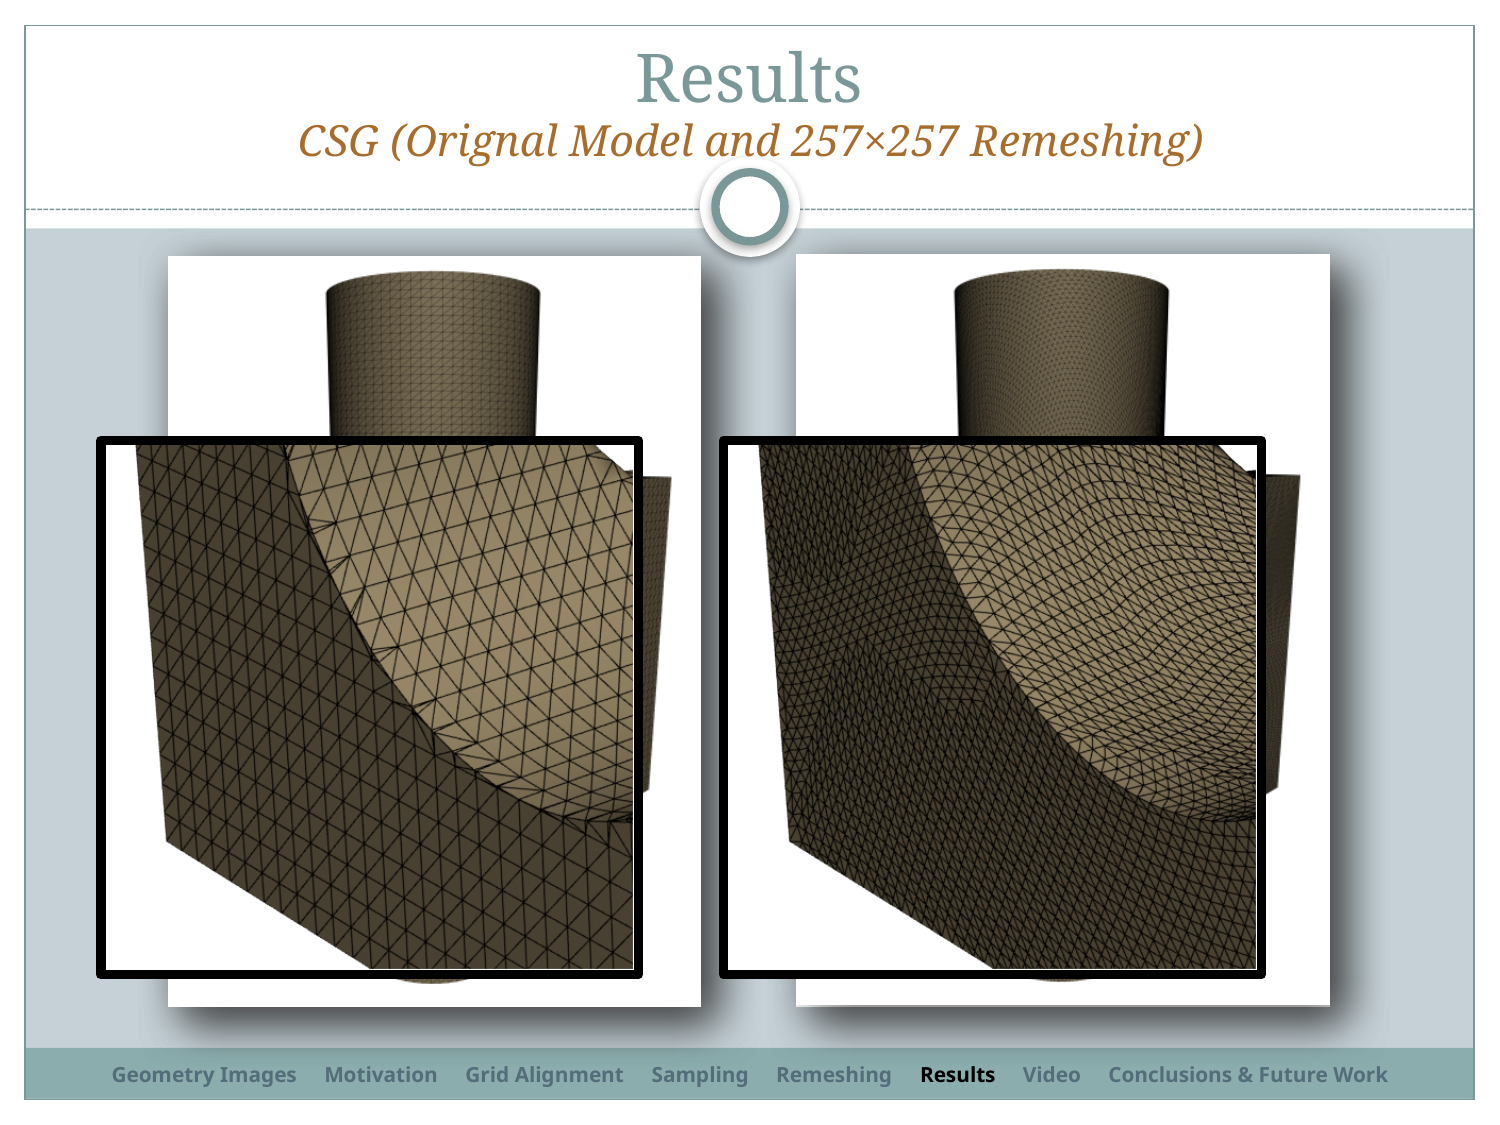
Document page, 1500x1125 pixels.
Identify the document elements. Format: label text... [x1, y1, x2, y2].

list CSG (Orignal Model and 257×257 Remeshing) [50, 106, 1453, 173]
picture [728, 254, 1330, 1007]
title Results [49, 27, 1450, 123]
text_box Geometry Images Motivation Grid Alignment Sampling Remeshing Results Video Conclusions & Future Work [31, 1054, 1469, 1094]
picture [105, 256, 701, 1007]
